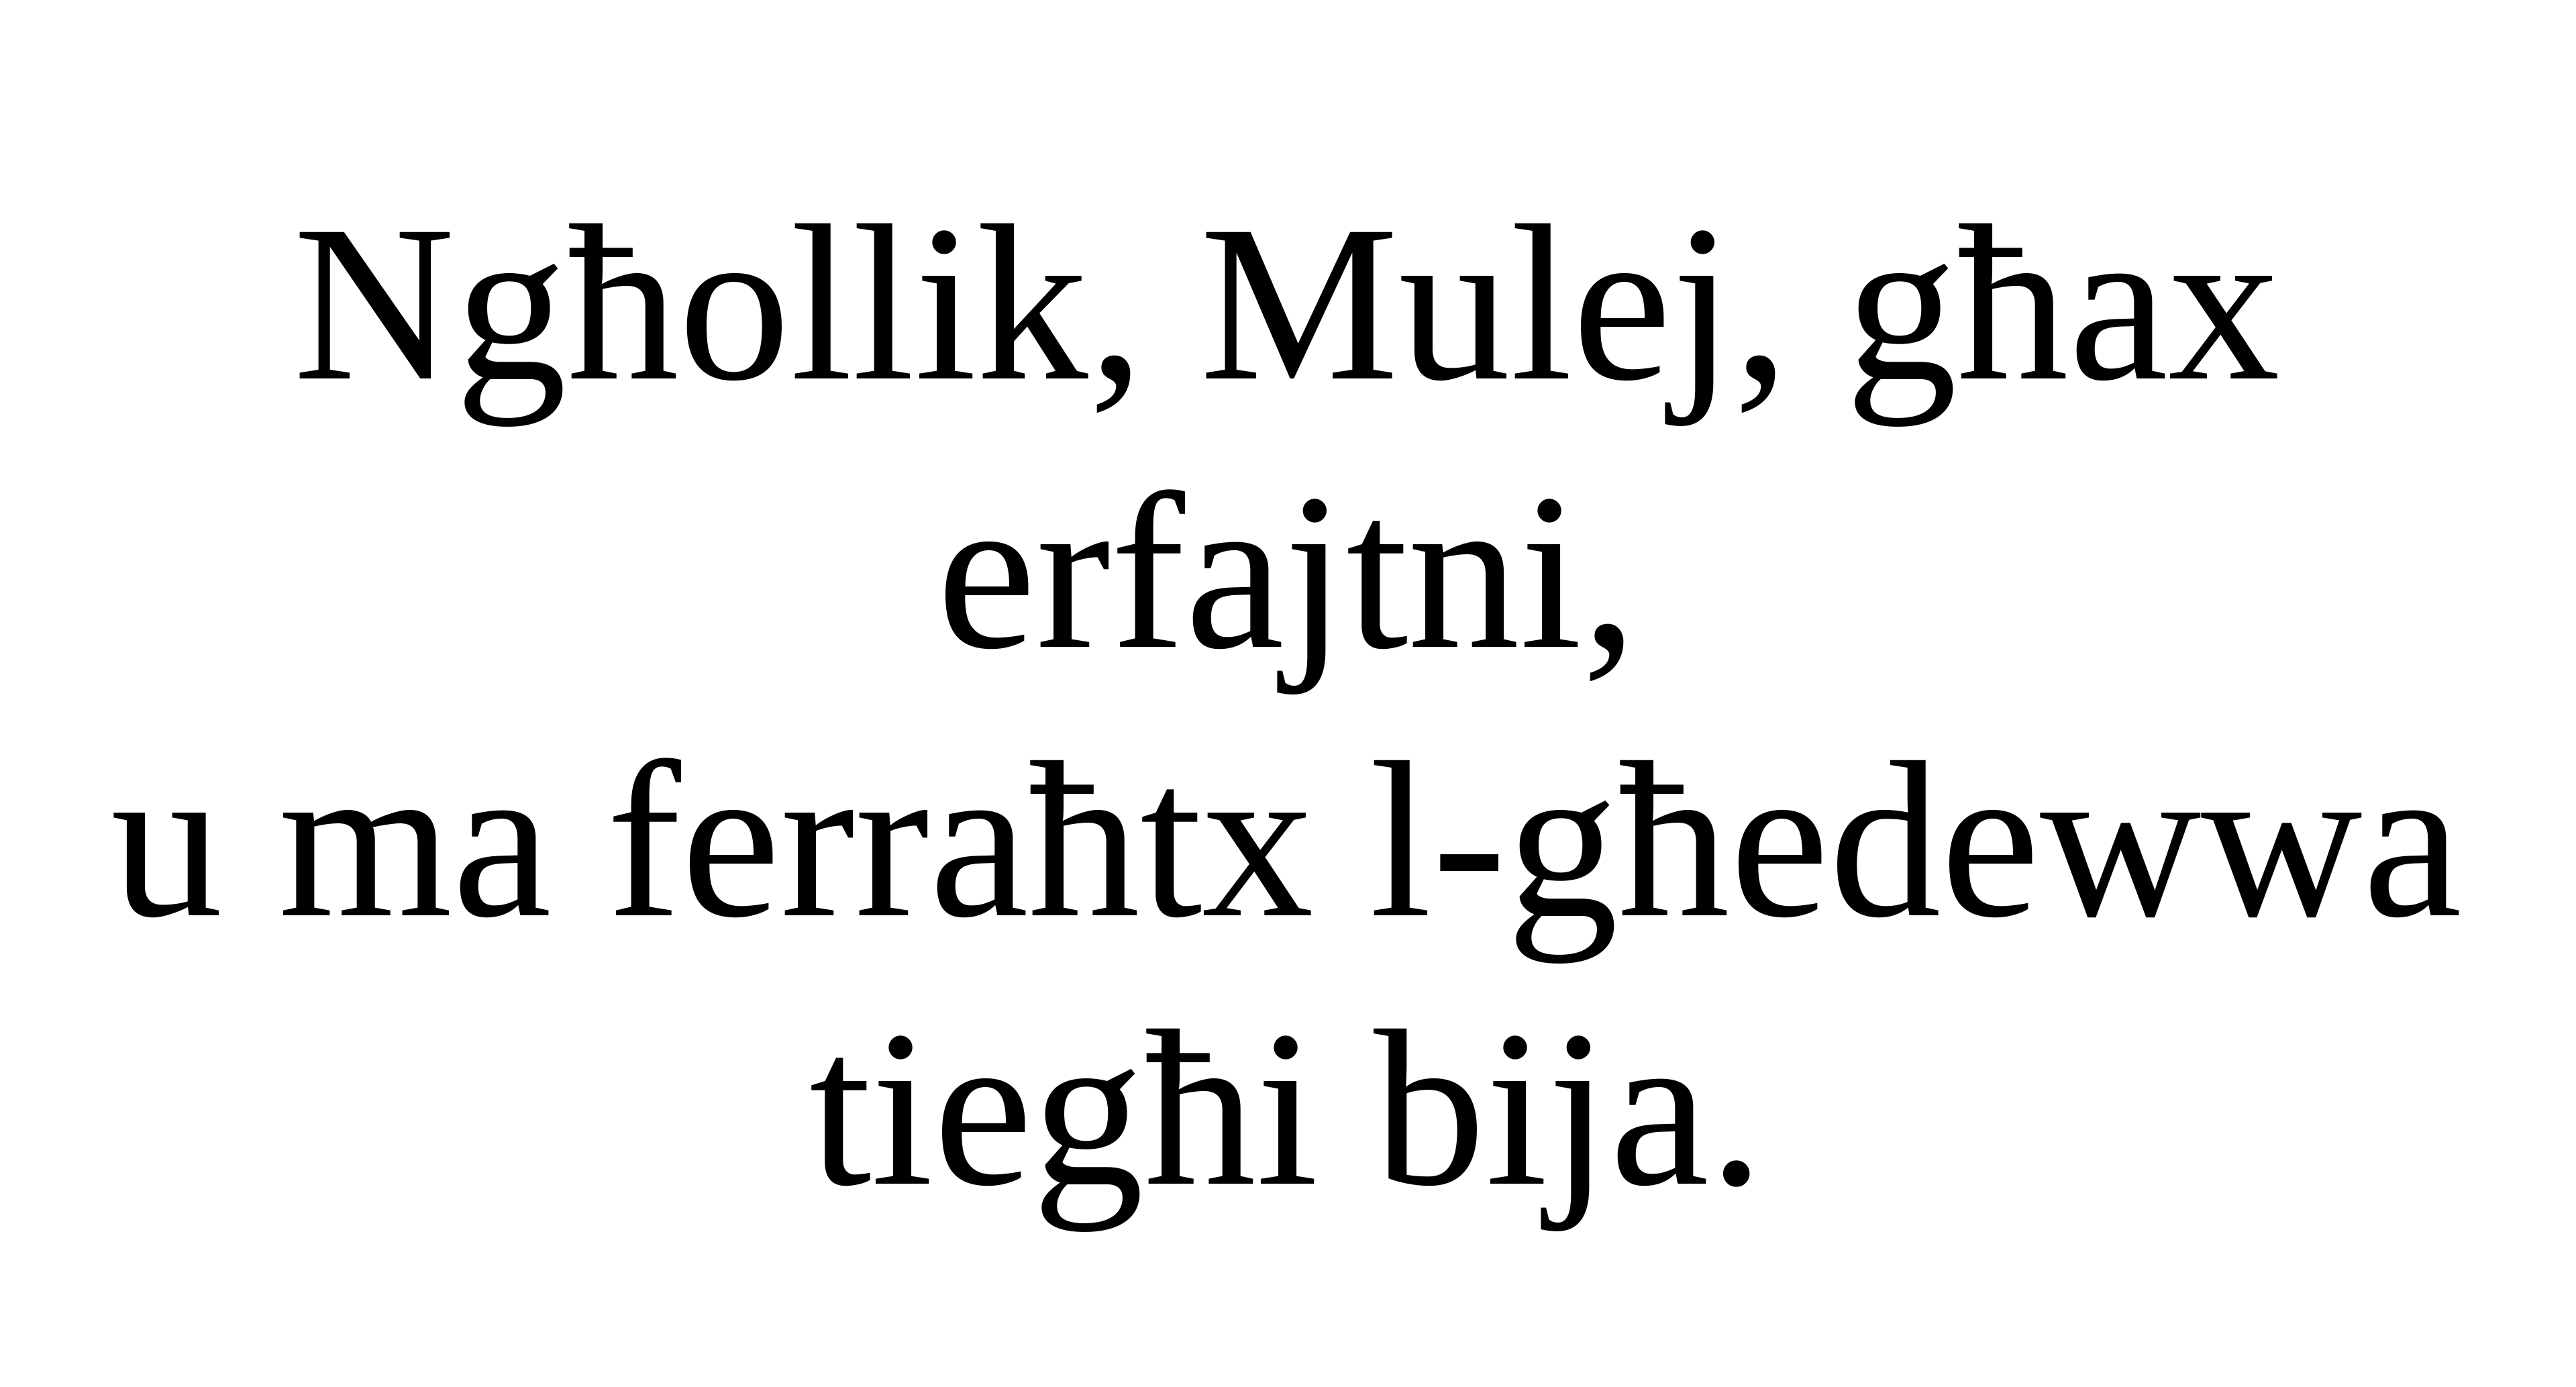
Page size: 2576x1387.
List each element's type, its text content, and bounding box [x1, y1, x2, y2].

list Ngħollik, Mulej, għax erfajtni, u ma ferraħtx l-għedewwa tiegħi bija. [55, 150, 2521, 1221]
